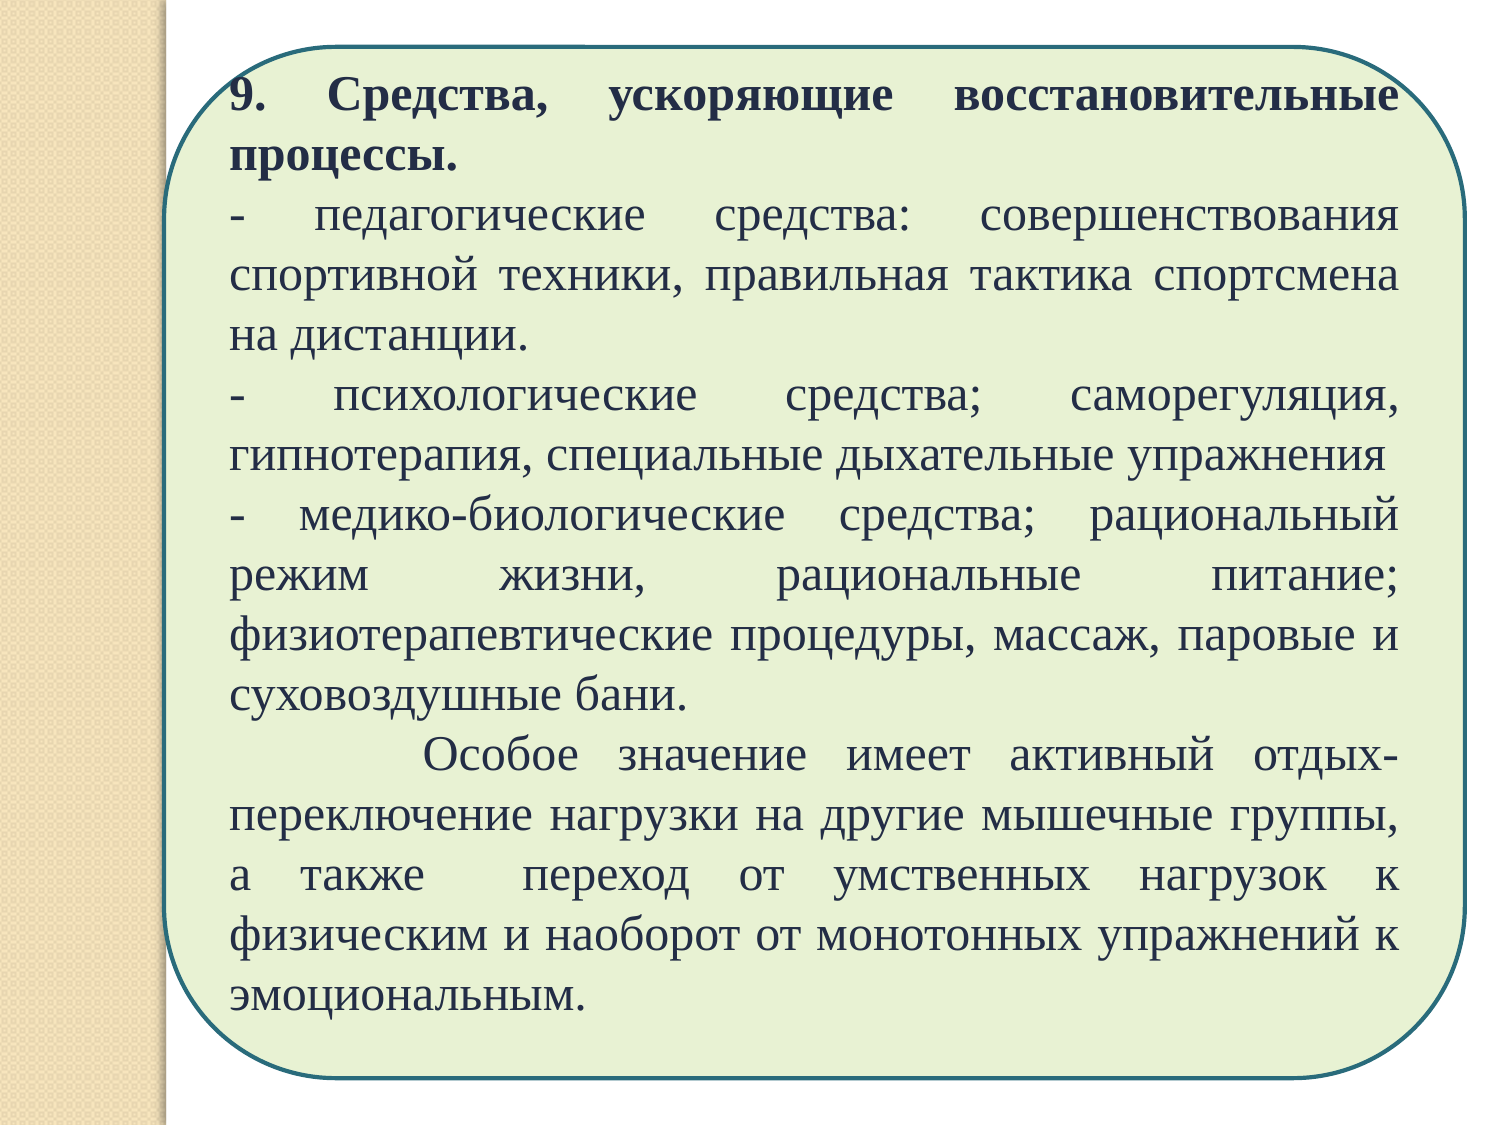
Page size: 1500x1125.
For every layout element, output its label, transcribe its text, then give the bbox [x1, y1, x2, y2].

text_box 9. Средства, ускоряющие восстановительные процессы. - педагогические средства: совершенствования спортивной техники, правильная тактика спортсмена на дистанции. - психологические средства; саморегуляция, гипнотерапия, специальные дыхательные упражнения - медико-биологические средства; рациональный режим жизни, рациональные питание; физиотерапевтические процедуры, массаж, паровые и суховоздушные бани. Особое значение имеет активный отдых- переключение нагрузки на другие мышечные группы, а также переход от умственных нагрузок к физическим и наоборот от монотонных упражнений к эмоциональным. [161, 44, 1467, 1081]
